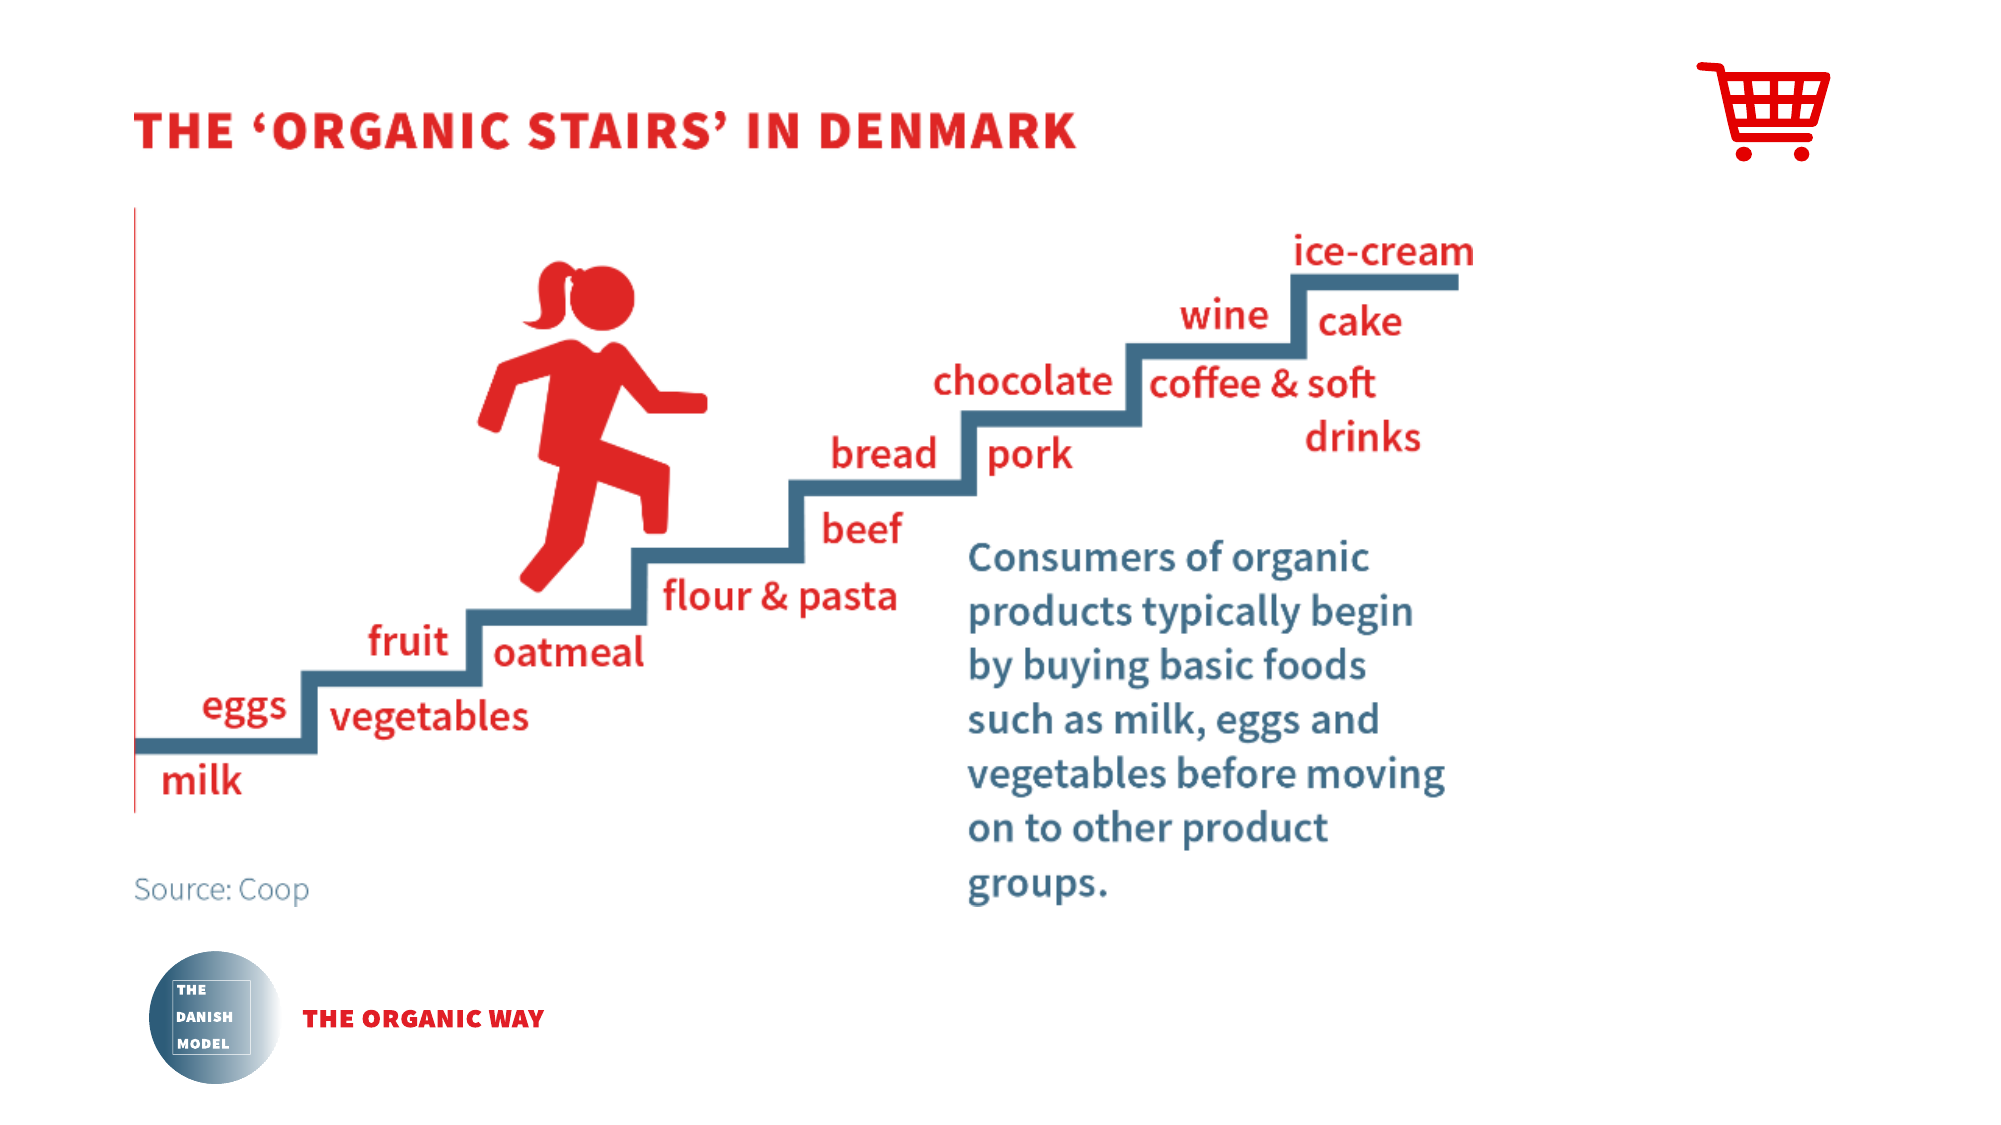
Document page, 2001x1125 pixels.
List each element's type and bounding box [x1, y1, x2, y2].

picture [133, 111, 1473, 907]
text_box [1696, 62, 1831, 162]
